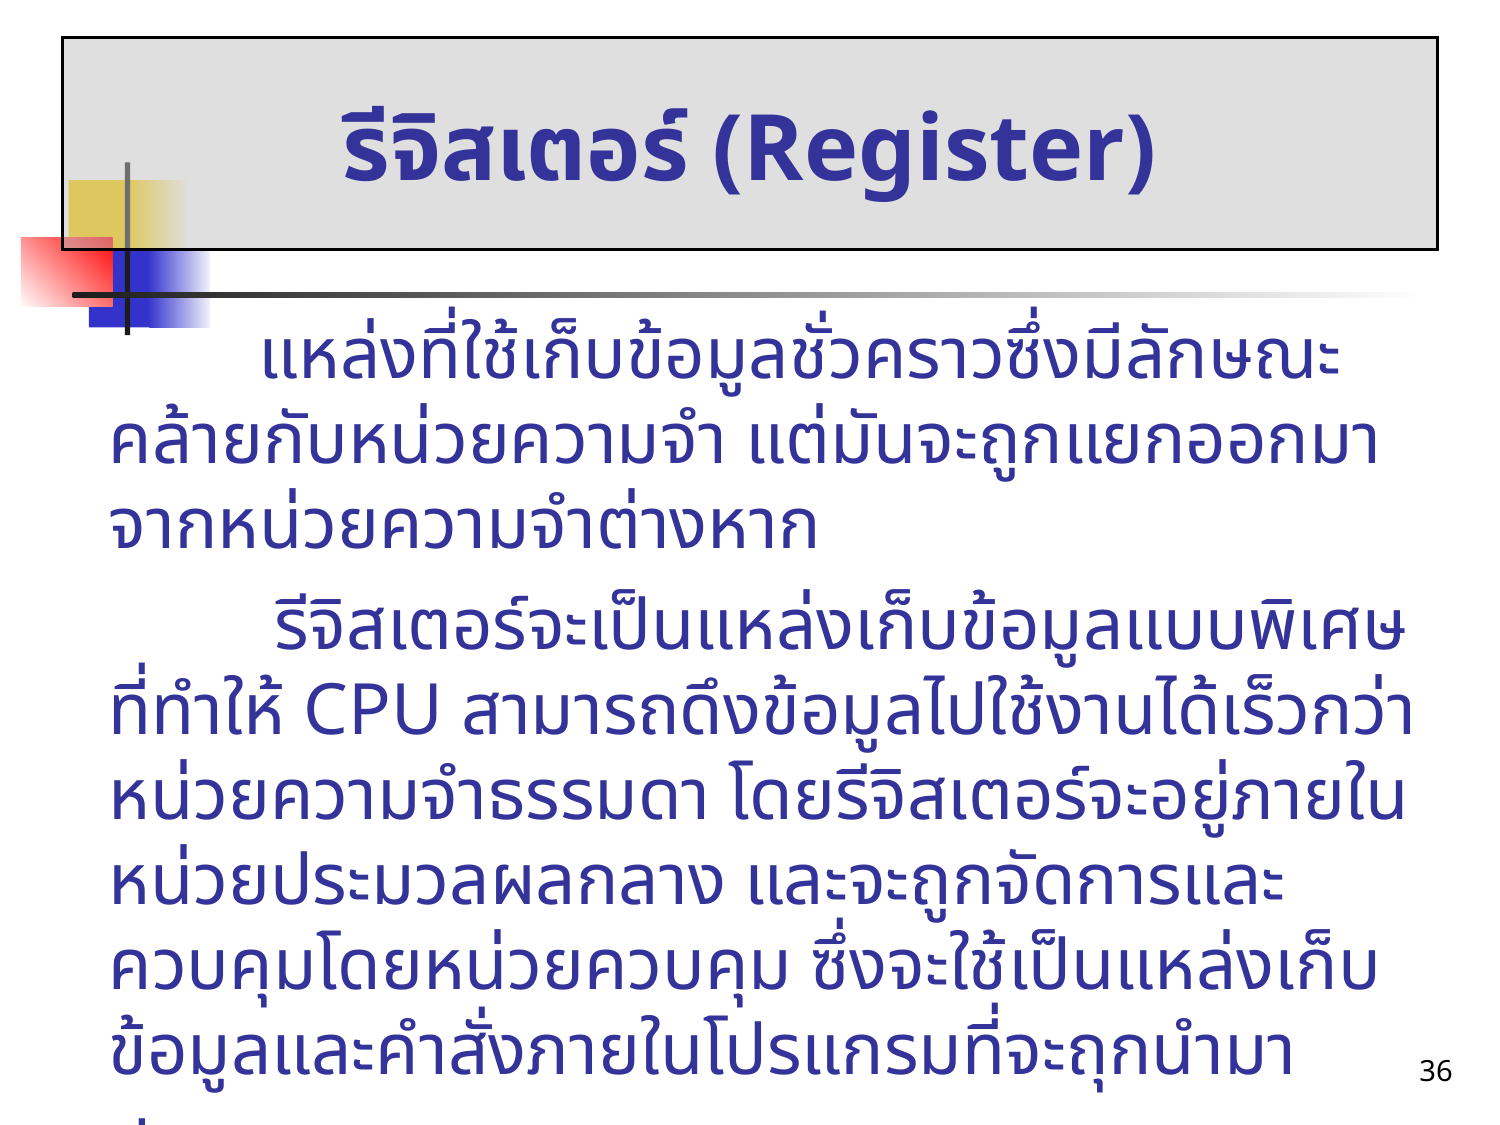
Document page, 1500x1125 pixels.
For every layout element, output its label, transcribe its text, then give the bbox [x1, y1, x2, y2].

text_box รีจิสเตอร์ (Register) [62, 37, 1438, 250]
list แหล่งที่ใช้เก็บข้อมูลชั่วคราวซึ่งมีลักษณะคล้ายกับหน่วยความจำ แต่มันจะถูกแยกออกมาจากหน่วยความจำต่างหาก รีจิสเตอร์จะเป็นแหล่งเก็บข้อมูลแบบพิเศษที่ทำให้ CPU สามารถดึงข้อมูลไปใช้งานได้เร็วกว่าหน่วยความจำธรรมดา โดยรีจิสเตอร์จะอยู่ภายในหน่วยประมวลผลกลาง และจะถูกจัดการและควบคุมโดยหน่วยควบคุม ซึ่งจะใช้เป็นแหล่งเก็บข้อมูลและคำสั่งภายในโปรแกรมที่จะถุกนำมาประมวลผล [37, 299, 1451, 1088]
slide_number 36 [1154, 1023, 1468, 1100]
